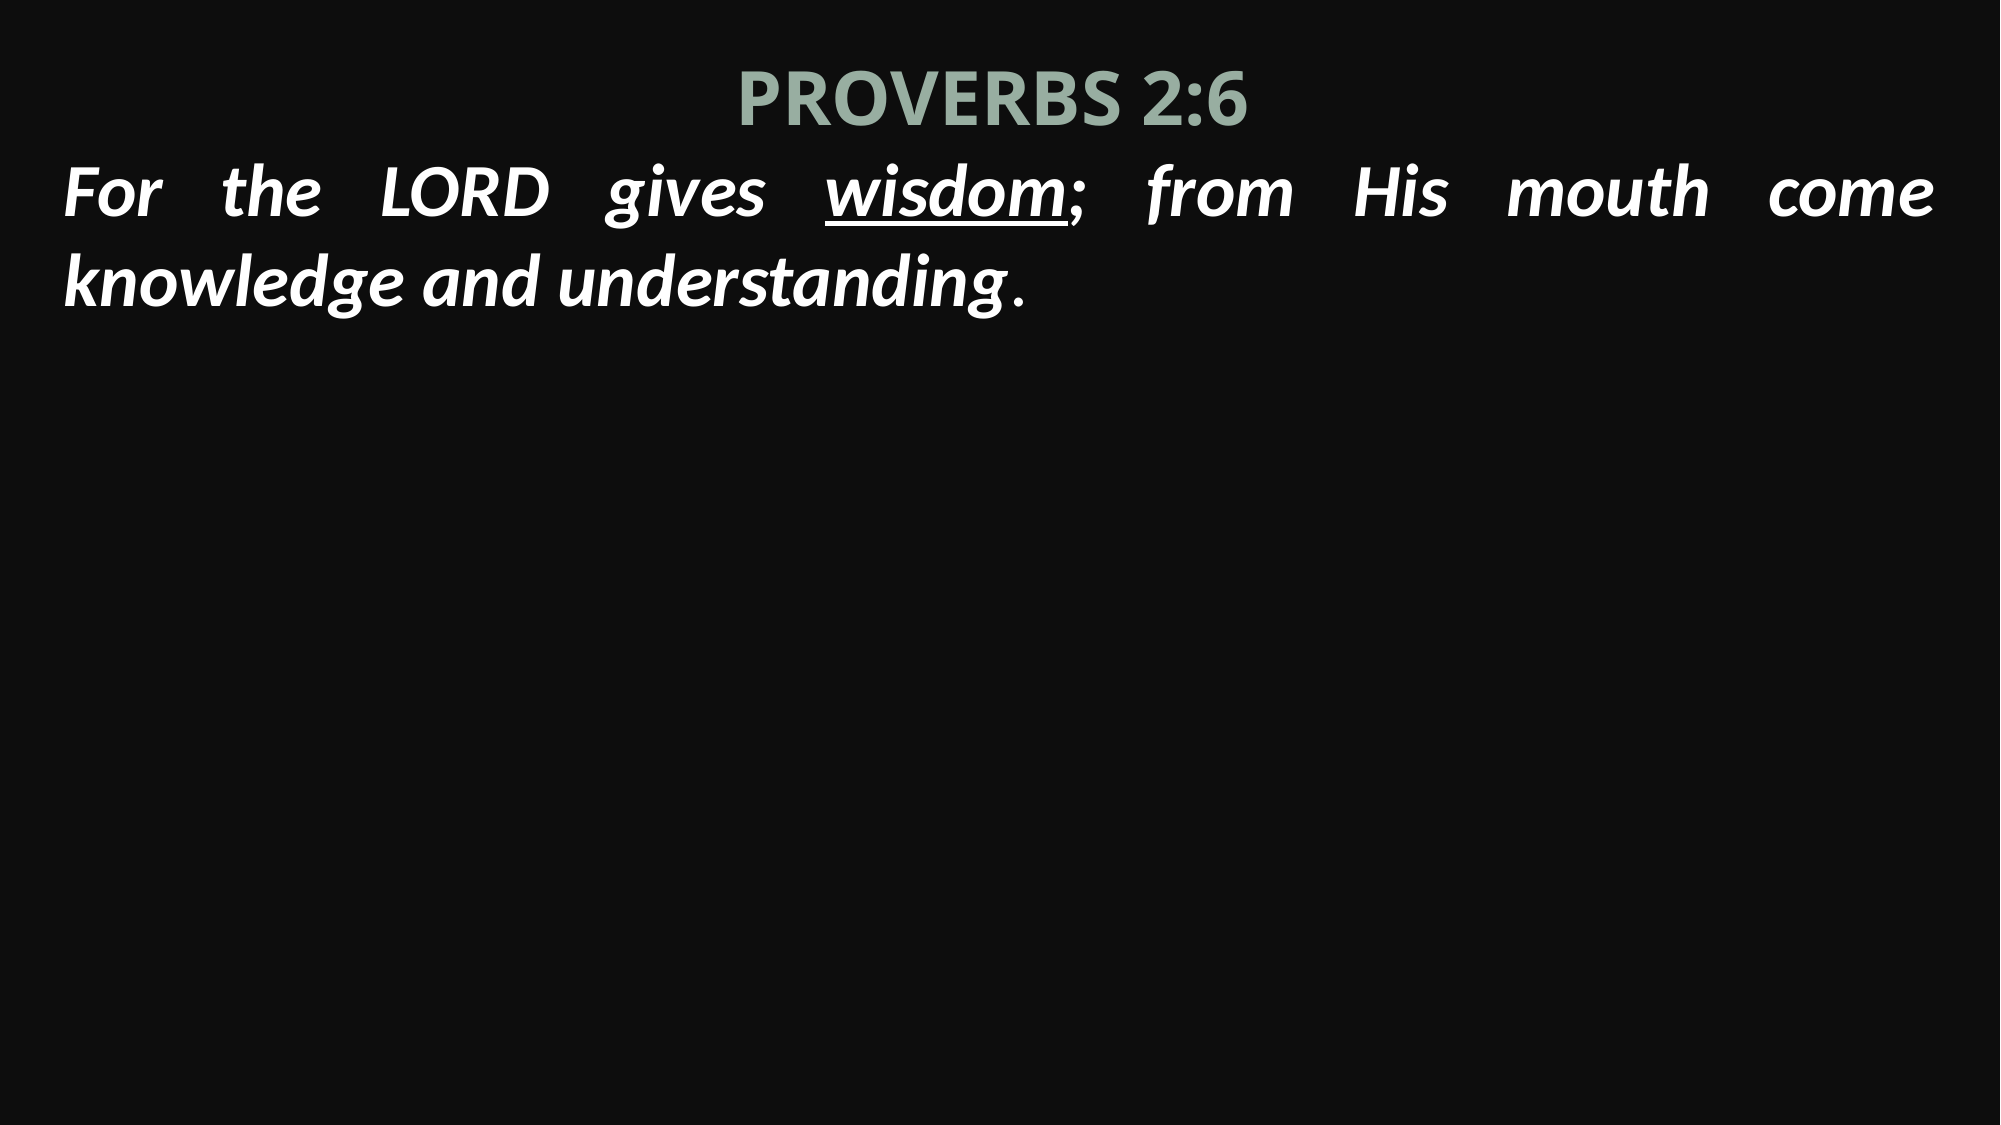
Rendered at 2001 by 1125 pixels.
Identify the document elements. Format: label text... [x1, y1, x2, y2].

text_box For the LORD gives wisdom; from His mouth come knowledge and understanding. [49, 133, 1951, 329]
subtitle Proverbs 2:6 [34, 42, 1951, 184]
